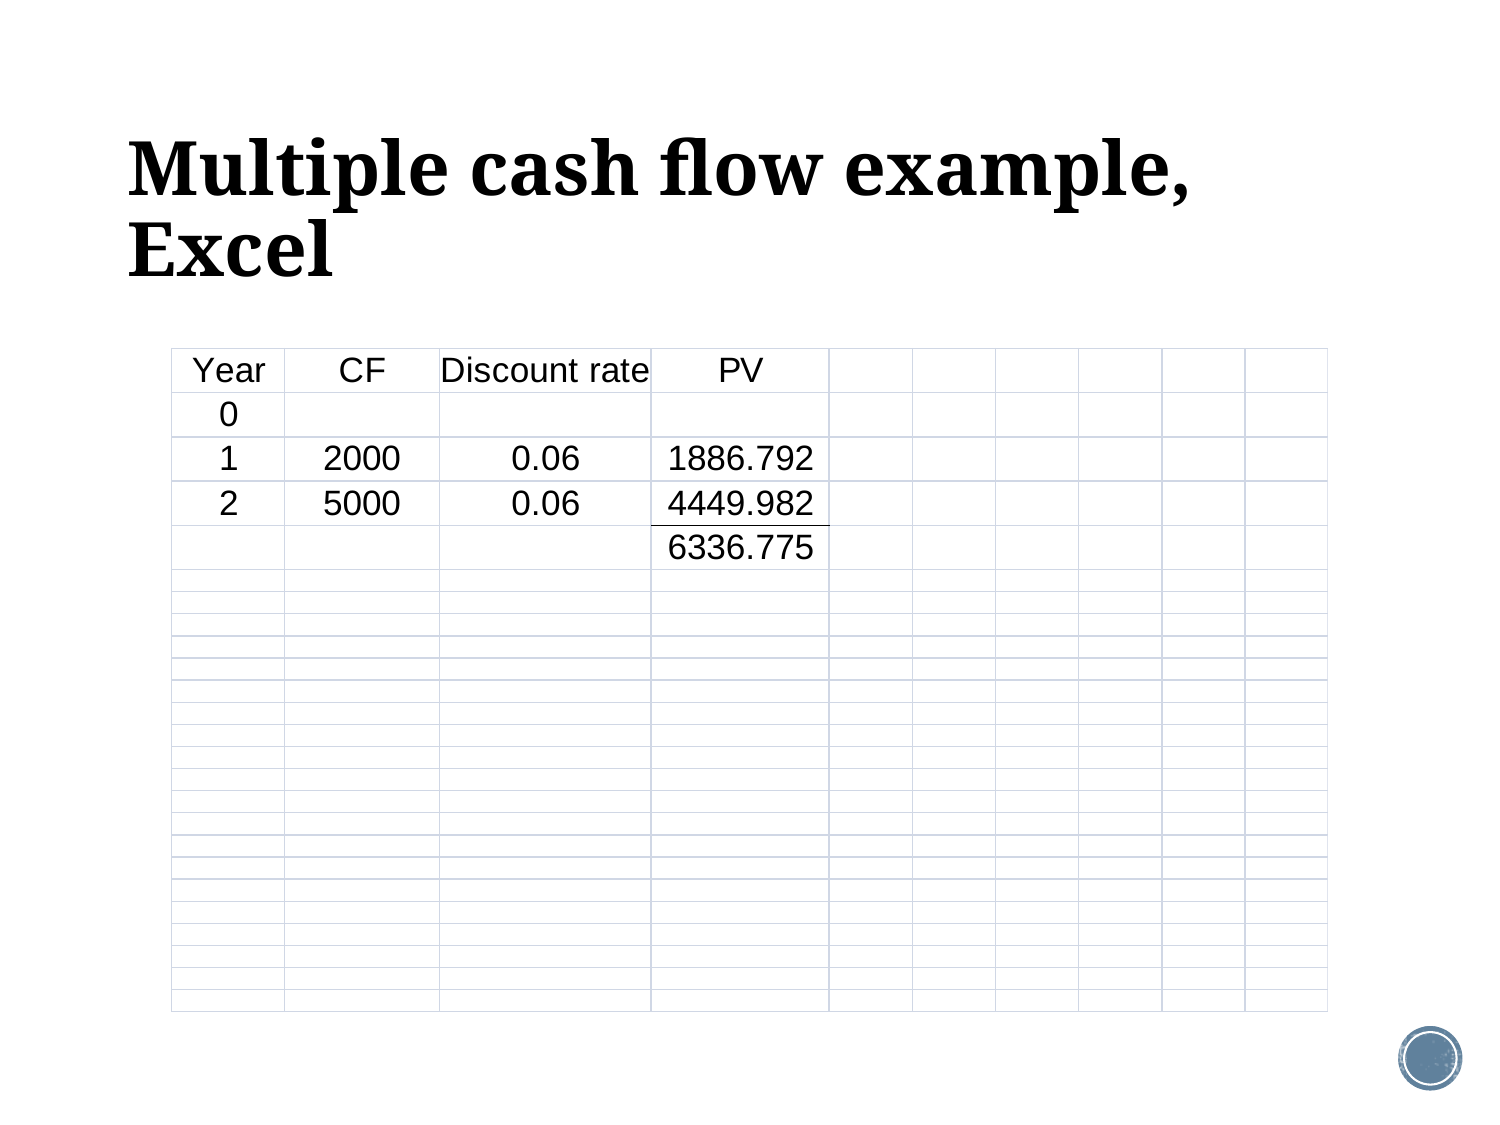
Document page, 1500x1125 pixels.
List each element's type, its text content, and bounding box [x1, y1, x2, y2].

title Multiple cash flow example, Excel [112, 79, 1388, 344]
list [174, 351, 1327, 1010]
